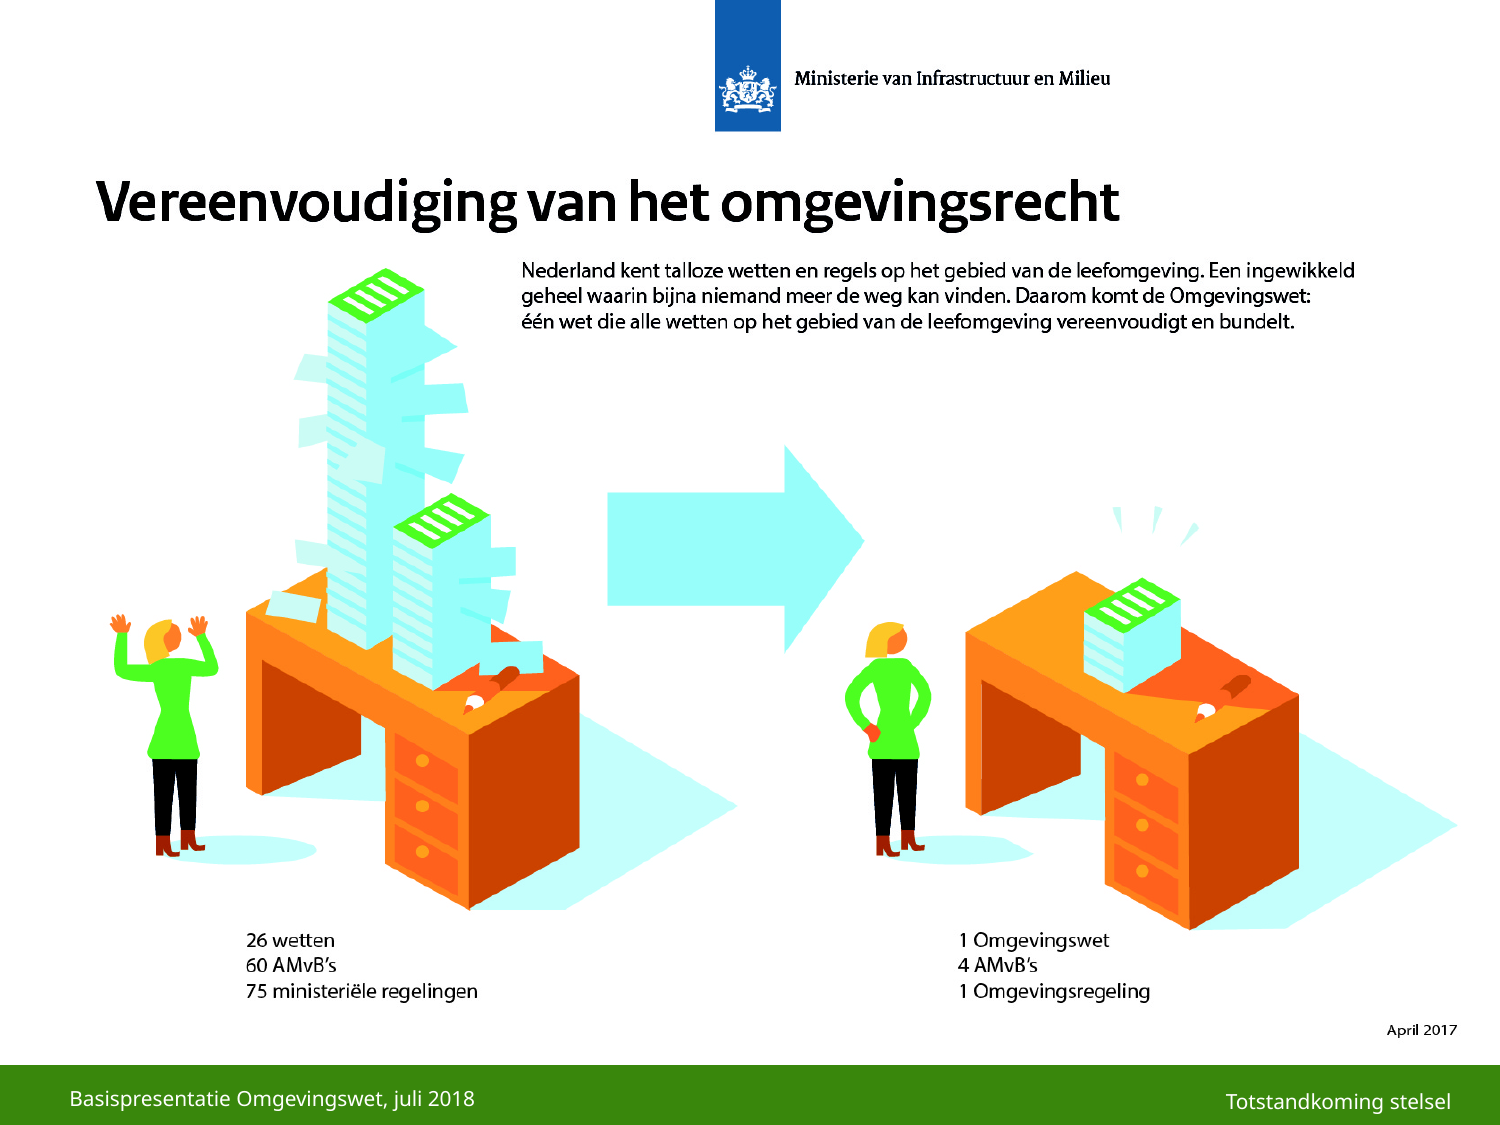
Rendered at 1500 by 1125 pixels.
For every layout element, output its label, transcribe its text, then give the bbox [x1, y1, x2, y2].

text_box Totstandkoming stelsel [1116, 1081, 1467, 1125]
picture [0, 0, 1500, 1065]
footer Basispresentatie Omgevingswet, juli 2018 [54, 1072, 530, 1125]
